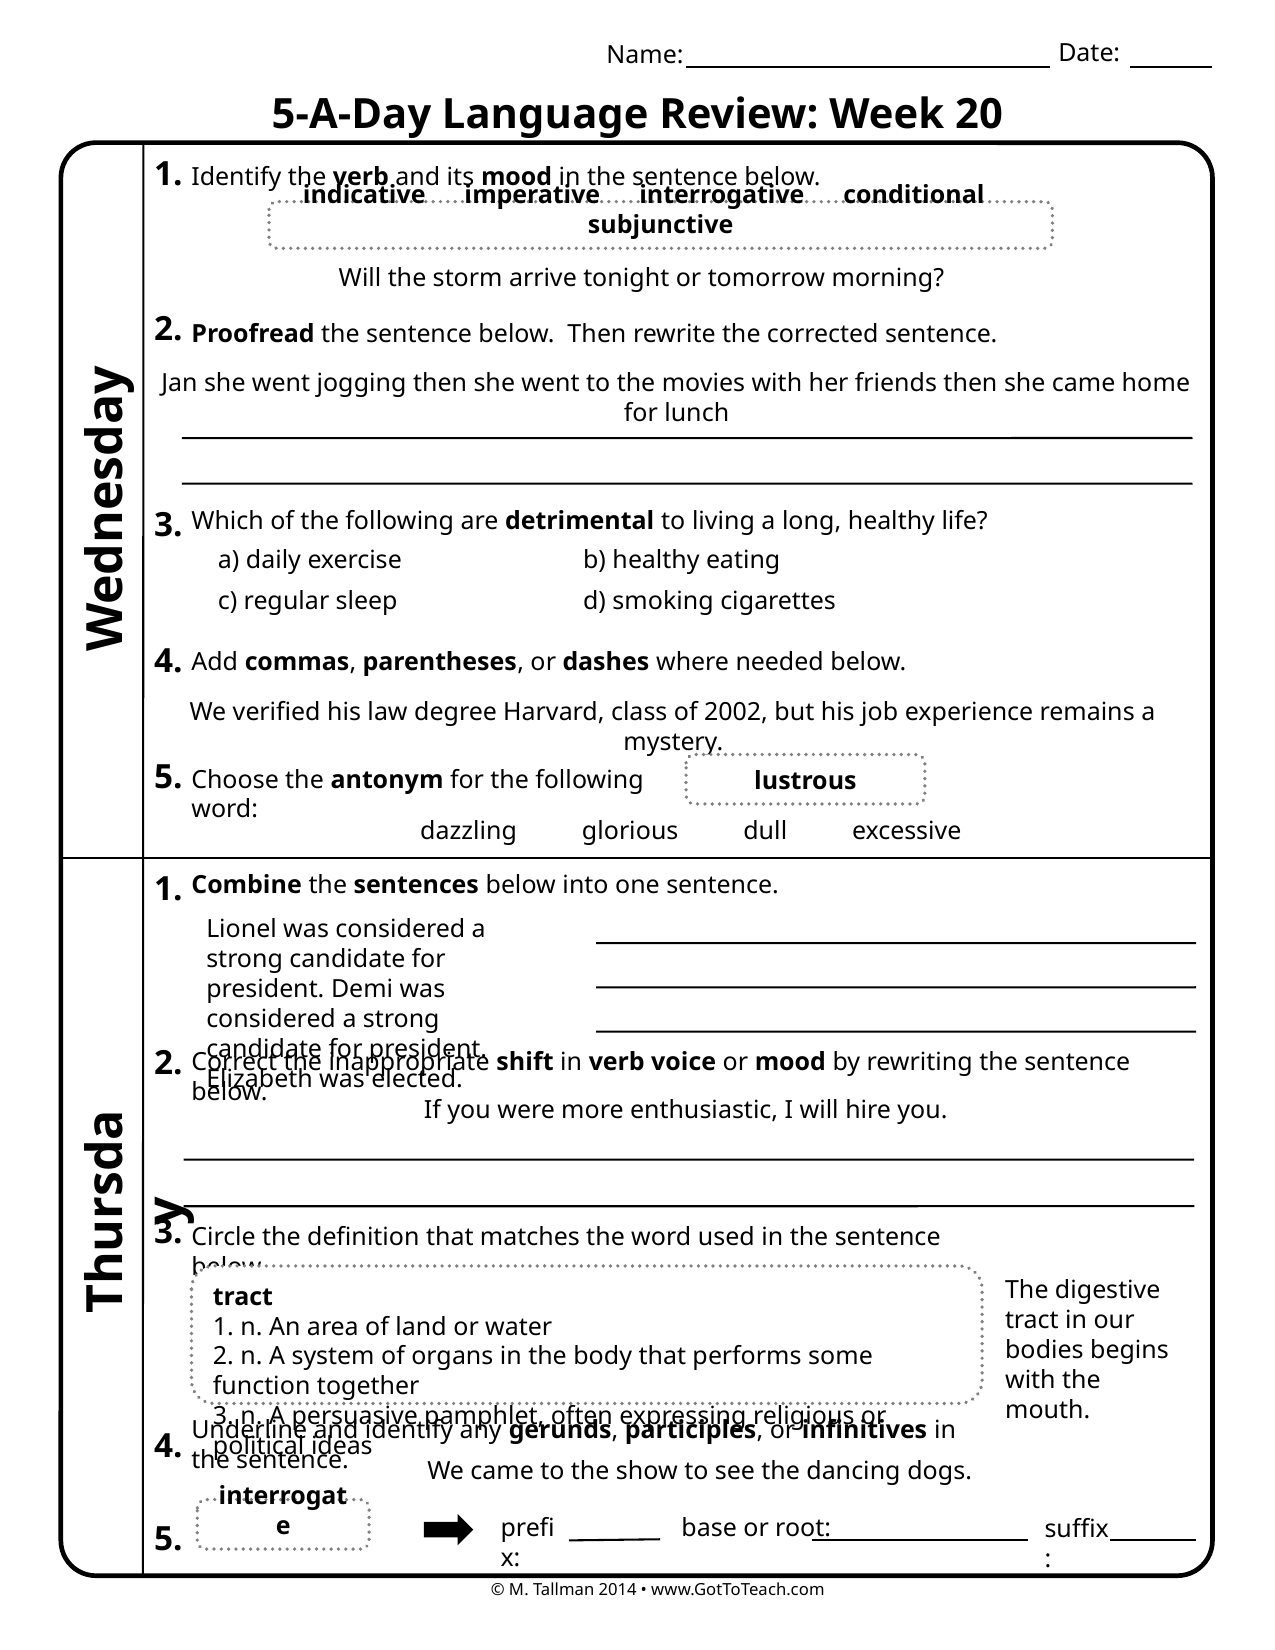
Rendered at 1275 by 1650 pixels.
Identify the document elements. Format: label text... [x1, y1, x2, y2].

text_box tract 1. n. An area of land or water 2. n. A system of organs in the body that performs some function together 3. n. A persuasive pamphlet, often expressing religious or political ideas [190, 1264, 984, 1405]
text_box Will the storm arrive tonight or tomorrow morning? [173, 254, 1111, 300]
text_box 1. [139, 859, 205, 915]
text_box suffix: [1029, 1505, 1130, 1580]
text_box Which of the following are detrimental to living a long, healthy life? [176, 497, 1188, 542]
text_box 5-A-Day Language Review: Week 20 [229, 79, 1046, 144]
text_box 5. [139, 1509, 205, 1564]
text_box dazzling glorious dull excessive [400, 807, 983, 852]
text_box Date: [1028, 29, 1151, 74]
text_box 2. [139, 300, 205, 355]
text_box Circle the definition that matches the word used in the sentence below. [176, 1212, 991, 1288]
text_box Wednesday [65, 346, 141, 671]
text_box prefix: [485, 1503, 581, 1579]
text_box 4. [139, 1417, 176, 1472]
text_box Name: [584, 30, 706, 76]
text_box [423, 1513, 474, 1546]
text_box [596, 942, 1197, 1032]
text_box Jan she went jogging then she went to the movies with her friends then she came home for lunch [140, 358, 1213, 434]
text_box d) smoking cigarettes [568, 577, 922, 623]
text_box 1. [139, 144, 205, 200]
text_box We verified his law degree Harvard, class of 2002, but his job experience remains a mystery. [173, 688, 1173, 764]
text_box Correct the inappropriate shift in verb voice or mood by rewriting the sentence below. [176, 1038, 1188, 1114]
text_box Lionel was considered a strong candidate for president. Demi was considered a strong candidate for president. Elizabeth was elected. [191, 905, 569, 1038]
text_box c) regular sleep [203, 577, 557, 623]
text_box Choose the antonym for the following word: [176, 755, 685, 831]
text_box lustrous [685, 753, 926, 806]
text_box base or root: [666, 1504, 858, 1549]
text_box Identify the verb and its mood in the sentence below. [176, 153, 1188, 198]
text_box a) daily exercise [203, 536, 557, 577]
text_box indicative imperative interrogative conditional subjunctive [267, 200, 1054, 250]
text_box b) healthy eating [568, 536, 922, 577]
text_box We came to the show to see the dancing dogs. [228, 1447, 1173, 1493]
text_box 2. [139, 1033, 191, 1089]
text_box 5. [139, 748, 176, 803]
text_box Proofread the sentence below. Then rewrite the corrected sentence. [176, 309, 1188, 355]
text_box 3. [139, 1203, 205, 1258]
text_box 3. [139, 496, 205, 551]
text_box Add commas, parentheses, or dashes where needed below. [176, 637, 1188, 683]
text_box Thursday [64, 1081, 200, 1343]
text_box 4. [139, 631, 205, 687]
text_box interrogate [196, 1498, 371, 1551]
text_box Combine the sentences below into one sentence. [176, 861, 1188, 907]
text_box Underline and identify any gerunds, participles, or infinitives in the sentence. [176, 1406, 991, 1481]
text_box If you were more enthusiastic, I will hire you. [214, 1086, 1159, 1131]
text_box The digestive tract in our bodies begins with the mouth. [990, 1266, 1187, 1431]
